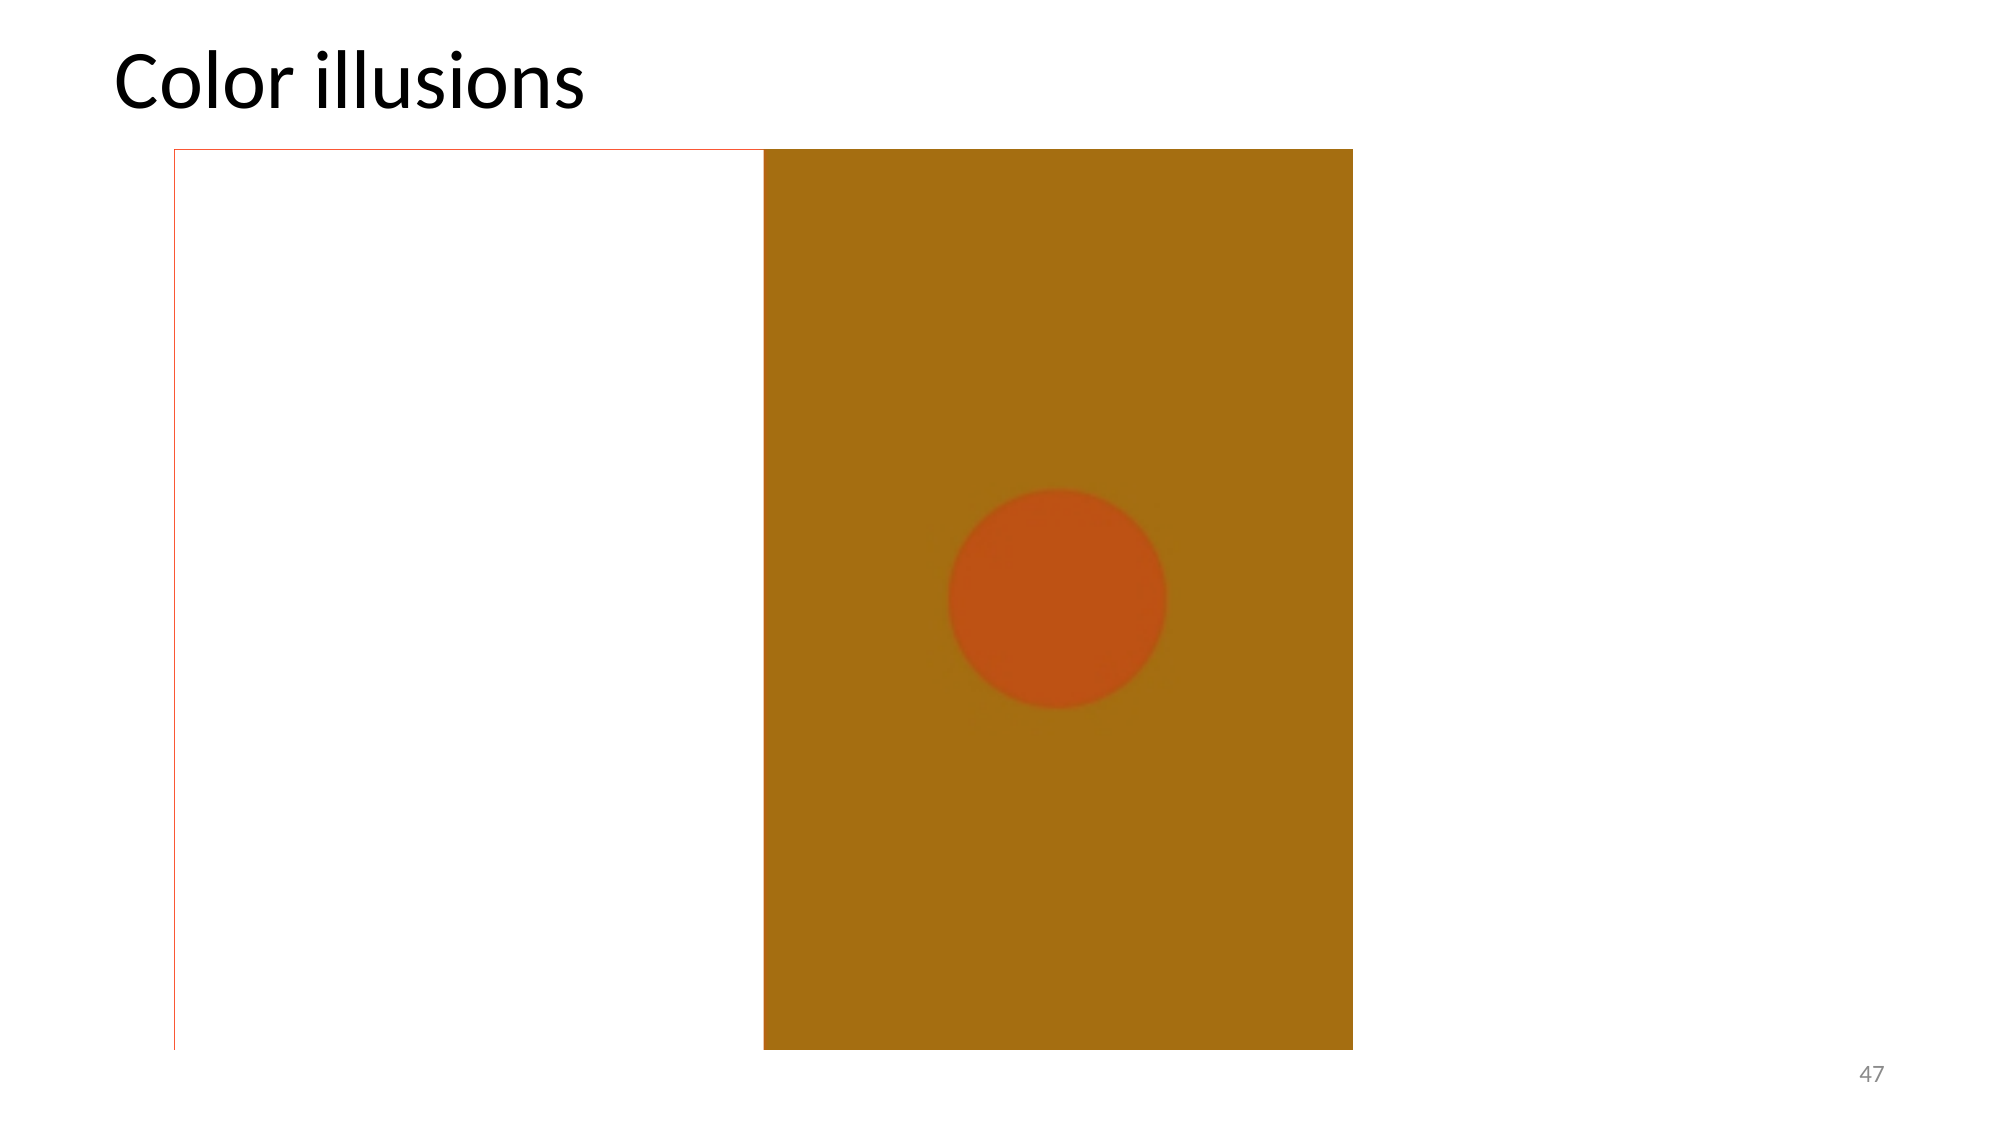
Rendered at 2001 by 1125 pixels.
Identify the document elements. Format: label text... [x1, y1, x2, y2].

picture [174, 149, 1353, 1051]
slide_number 47 [1433, 1042, 1900, 1103]
title Color illusions [99, 0, 1901, 151]
